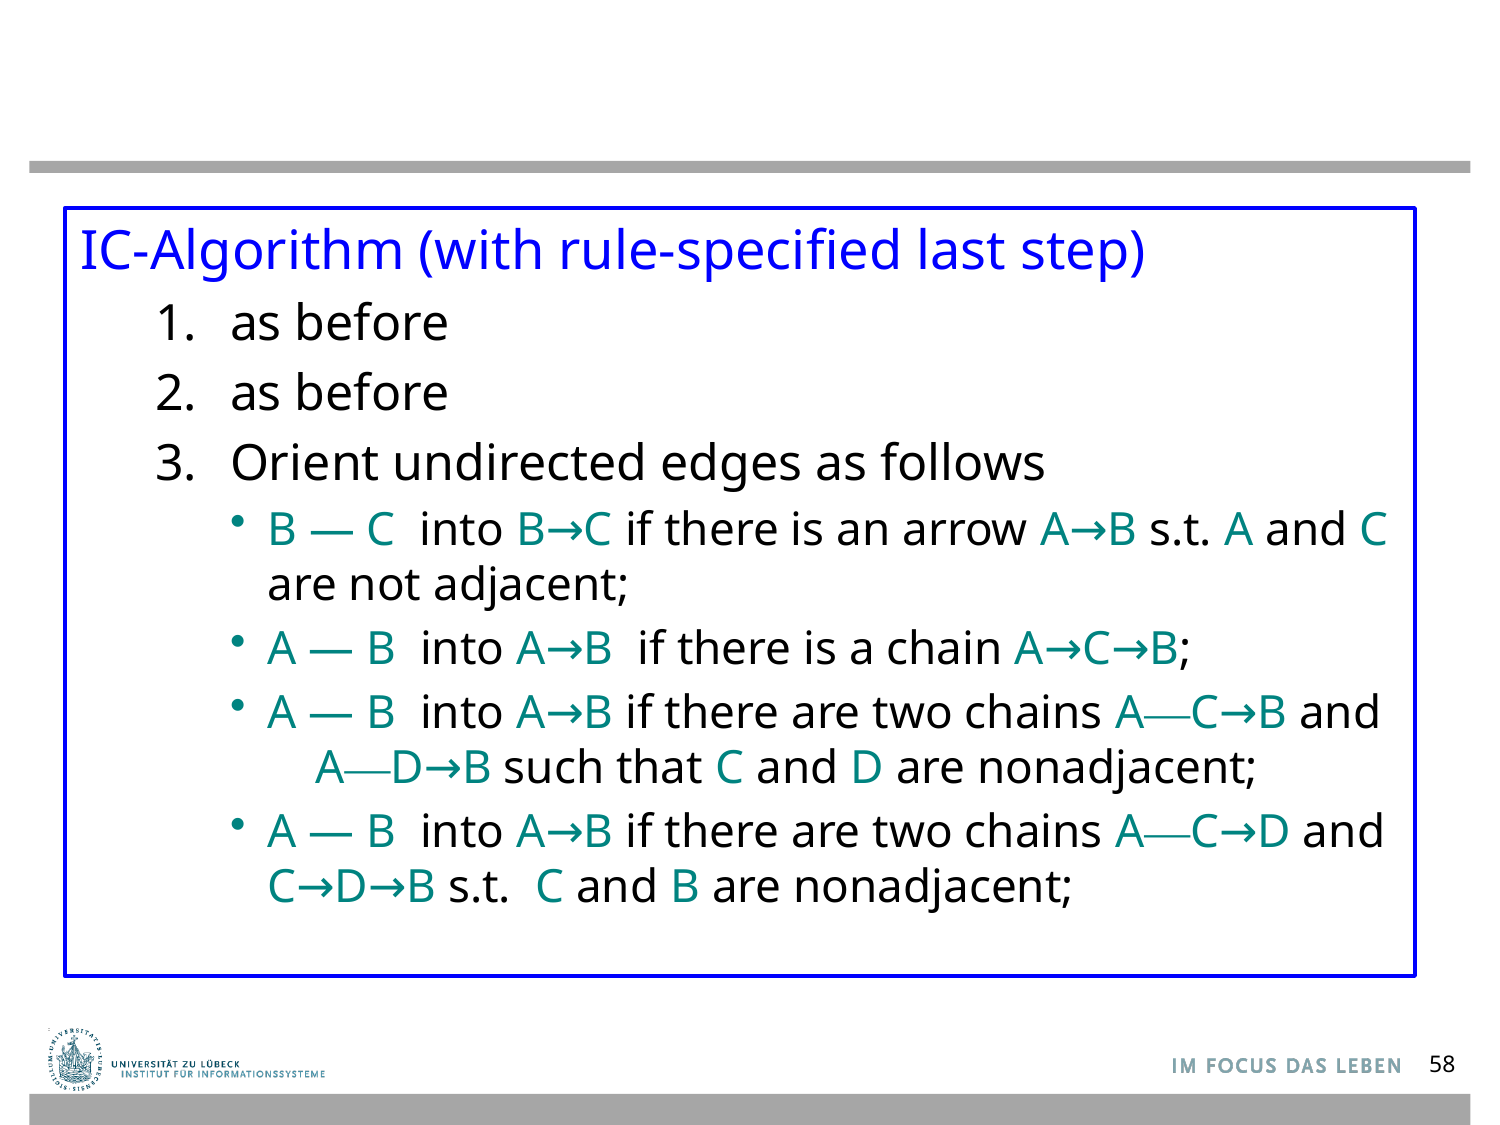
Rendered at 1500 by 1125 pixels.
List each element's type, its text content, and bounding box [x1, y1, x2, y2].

list IC-Algorithm (with rule-specified last step) as before as before Orient undirected edges as follows B — C into B→C if there is an arrow A→B s.t. A and C are not adjacent; A — B into A→B if there is a chain A→C→B; A — B into A→B if there are two chains A—C→B and A—D→B such that C and D are nonadjacent; A — B into A→B if there are two chains A—C→D and C→D→B s.t. C and B are nonadjacent; [63, 206, 1417, 978]
picture [1173, 1058, 1305, 1073]
slide_number 58 [1305, 1050, 1471, 1083]
